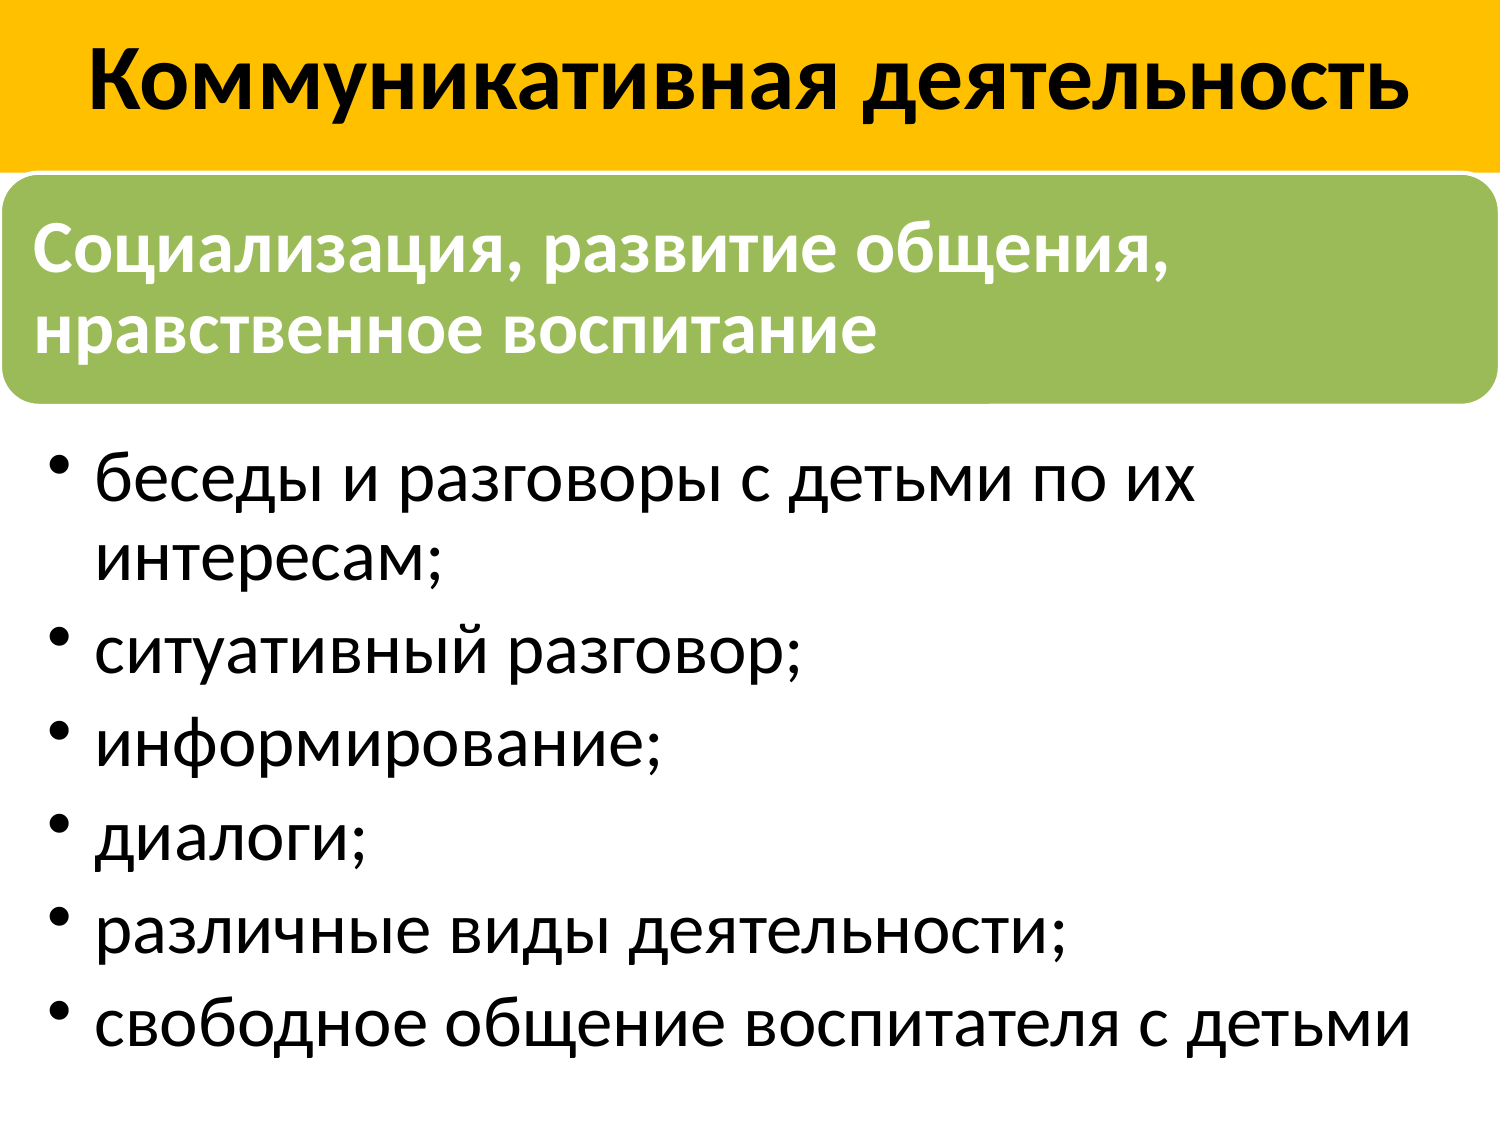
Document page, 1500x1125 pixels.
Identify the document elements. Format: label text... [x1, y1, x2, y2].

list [0, 172, 1500, 1125]
title Коммуникативная деятельность [0, 0, 1500, 172]
